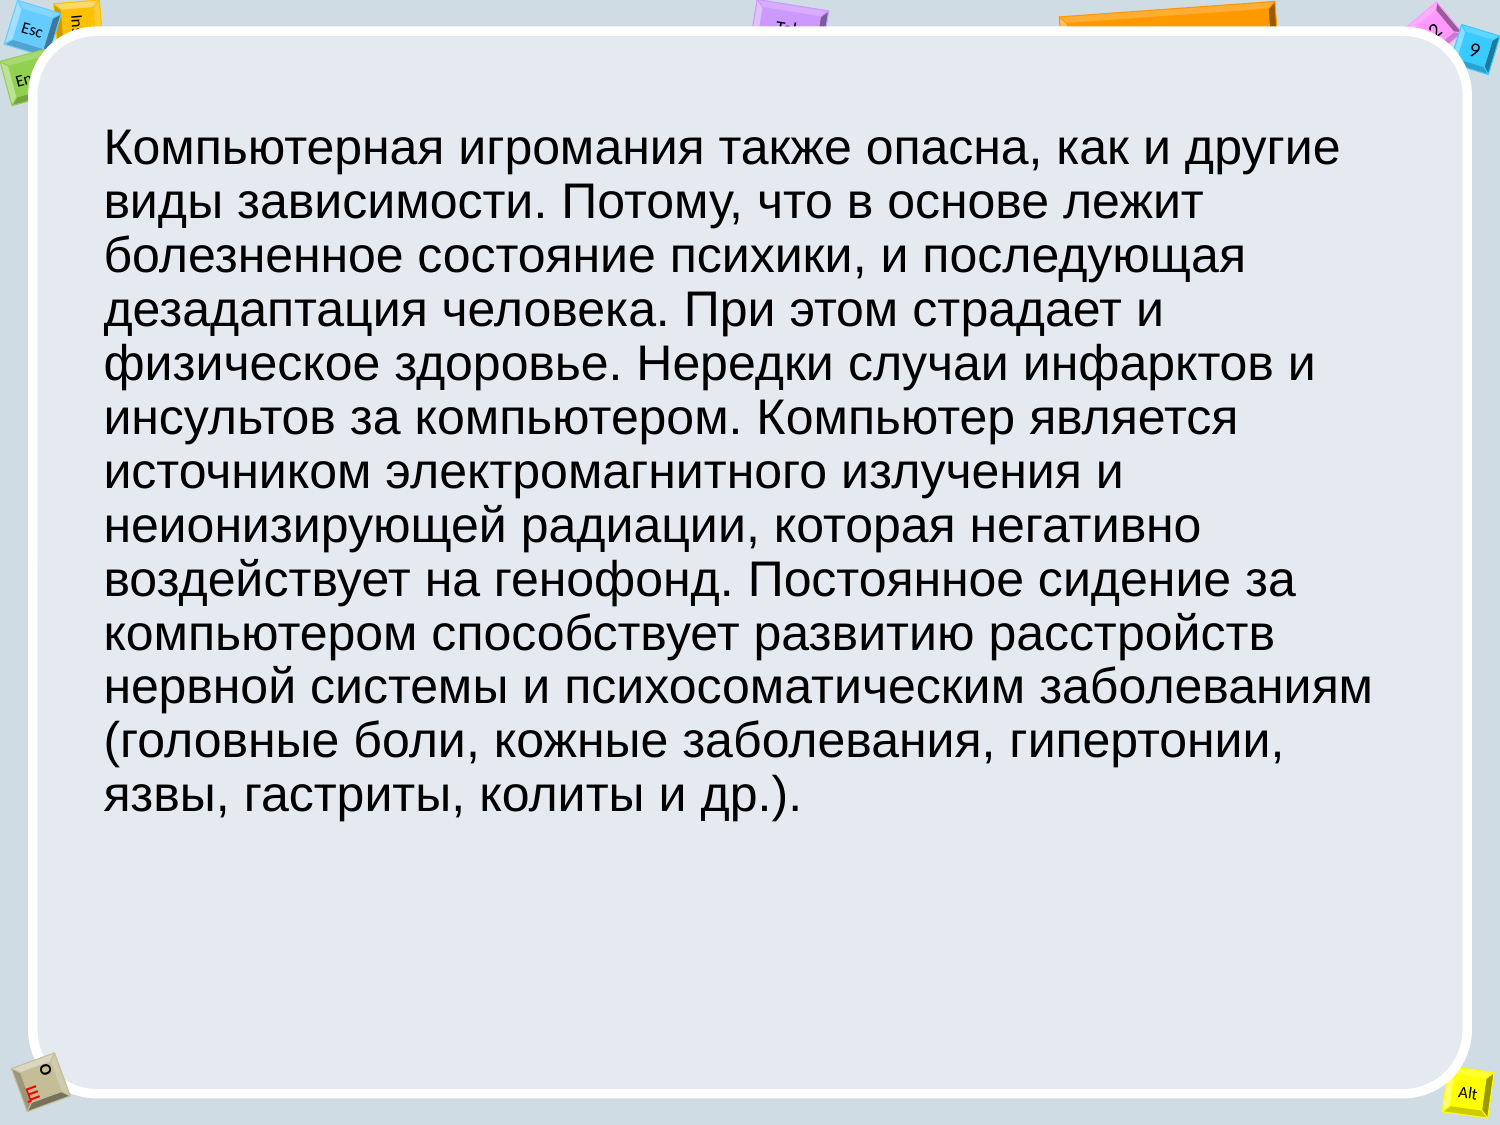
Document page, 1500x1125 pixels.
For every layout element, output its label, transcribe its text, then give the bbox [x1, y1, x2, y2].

list Компьютерная игромания также опасна, как и другие виды зависимости. Потому, что в основе лежит болезненное состояние психики, и последующая дезадаптация человека. При этом страдает и физическое здоровье. Нередки случаи инфарктов и инсультов за компьютером. Компьютер является источником электромагнитного излучения и неионизирующей радиации, которая негативно воздействует на генофонд. Постоянное сидение за компьютером способствует развитию расстройств нервной системы и психосоматическим заболеваниям (головные боли, кожные заболевания, гипертонии, язвы, гастриты, колиты и др.). [88, 113, 1439, 1077]
